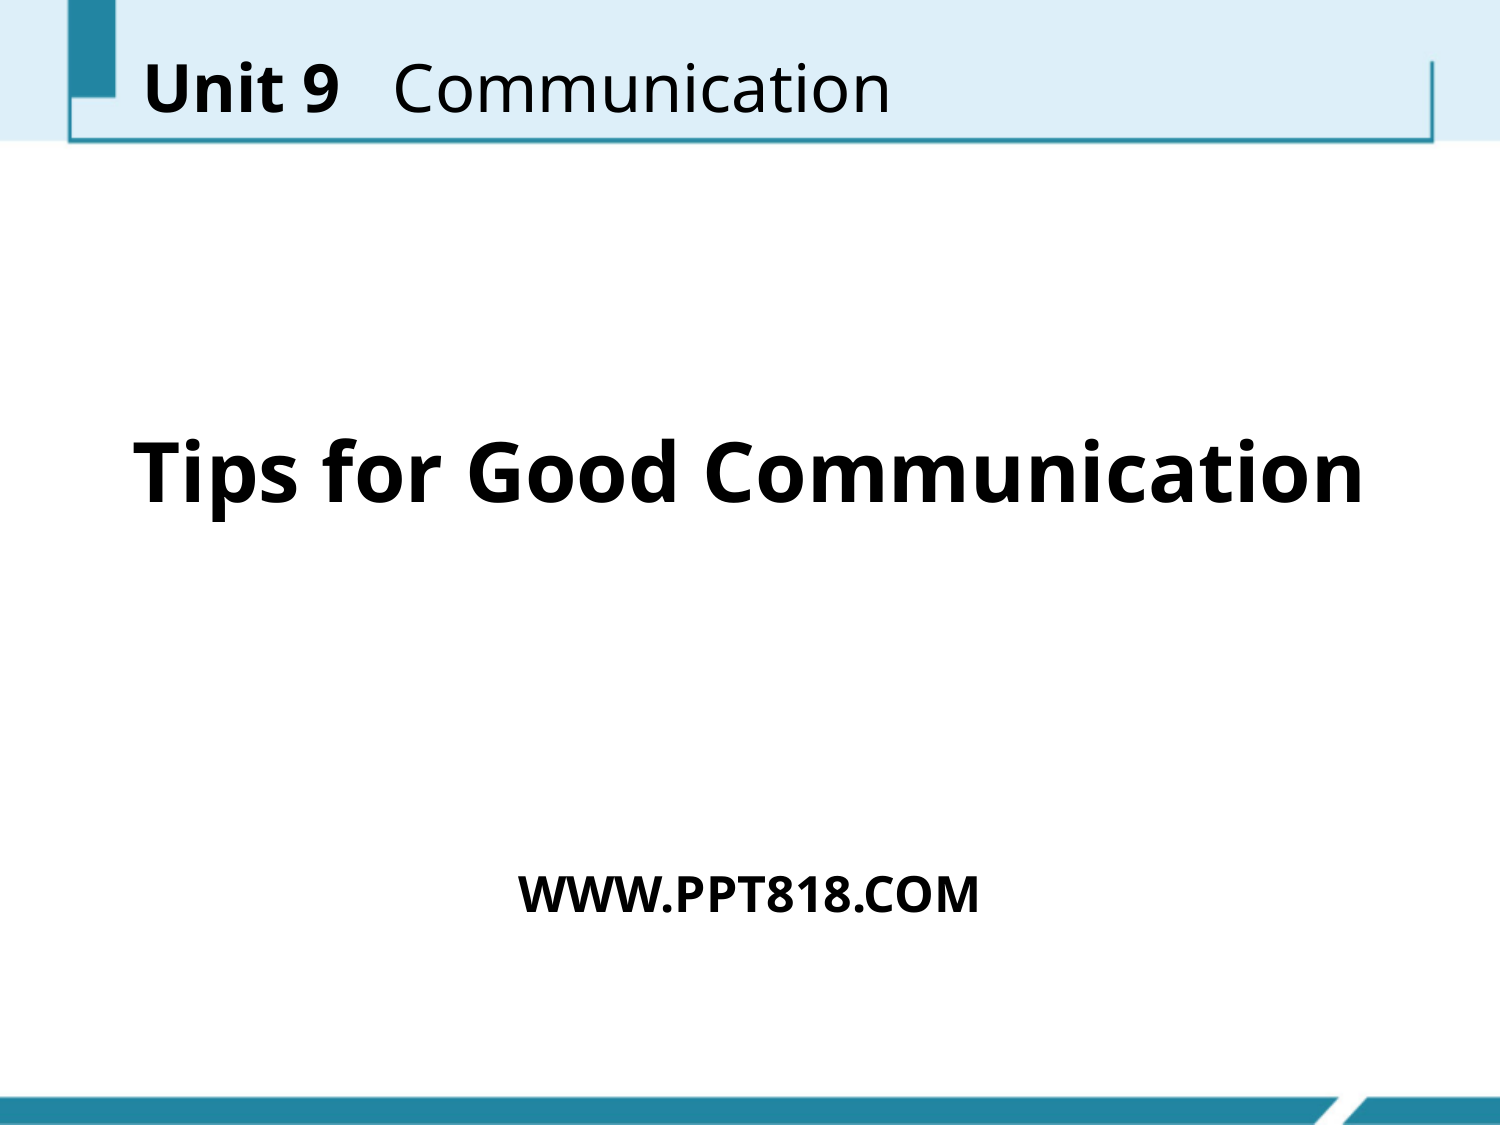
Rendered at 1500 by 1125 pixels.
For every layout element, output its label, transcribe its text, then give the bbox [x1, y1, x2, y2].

text_box Tips for Good Communication [0, 362, 1500, 527]
text_box WWW.PPT818.COM [447, 848, 1053, 930]
text_box Unit 9 Communication [113, 37, 922, 133]
picture [0, 527, 1500, 1125]
picture [0, 0, 1500, 362]
